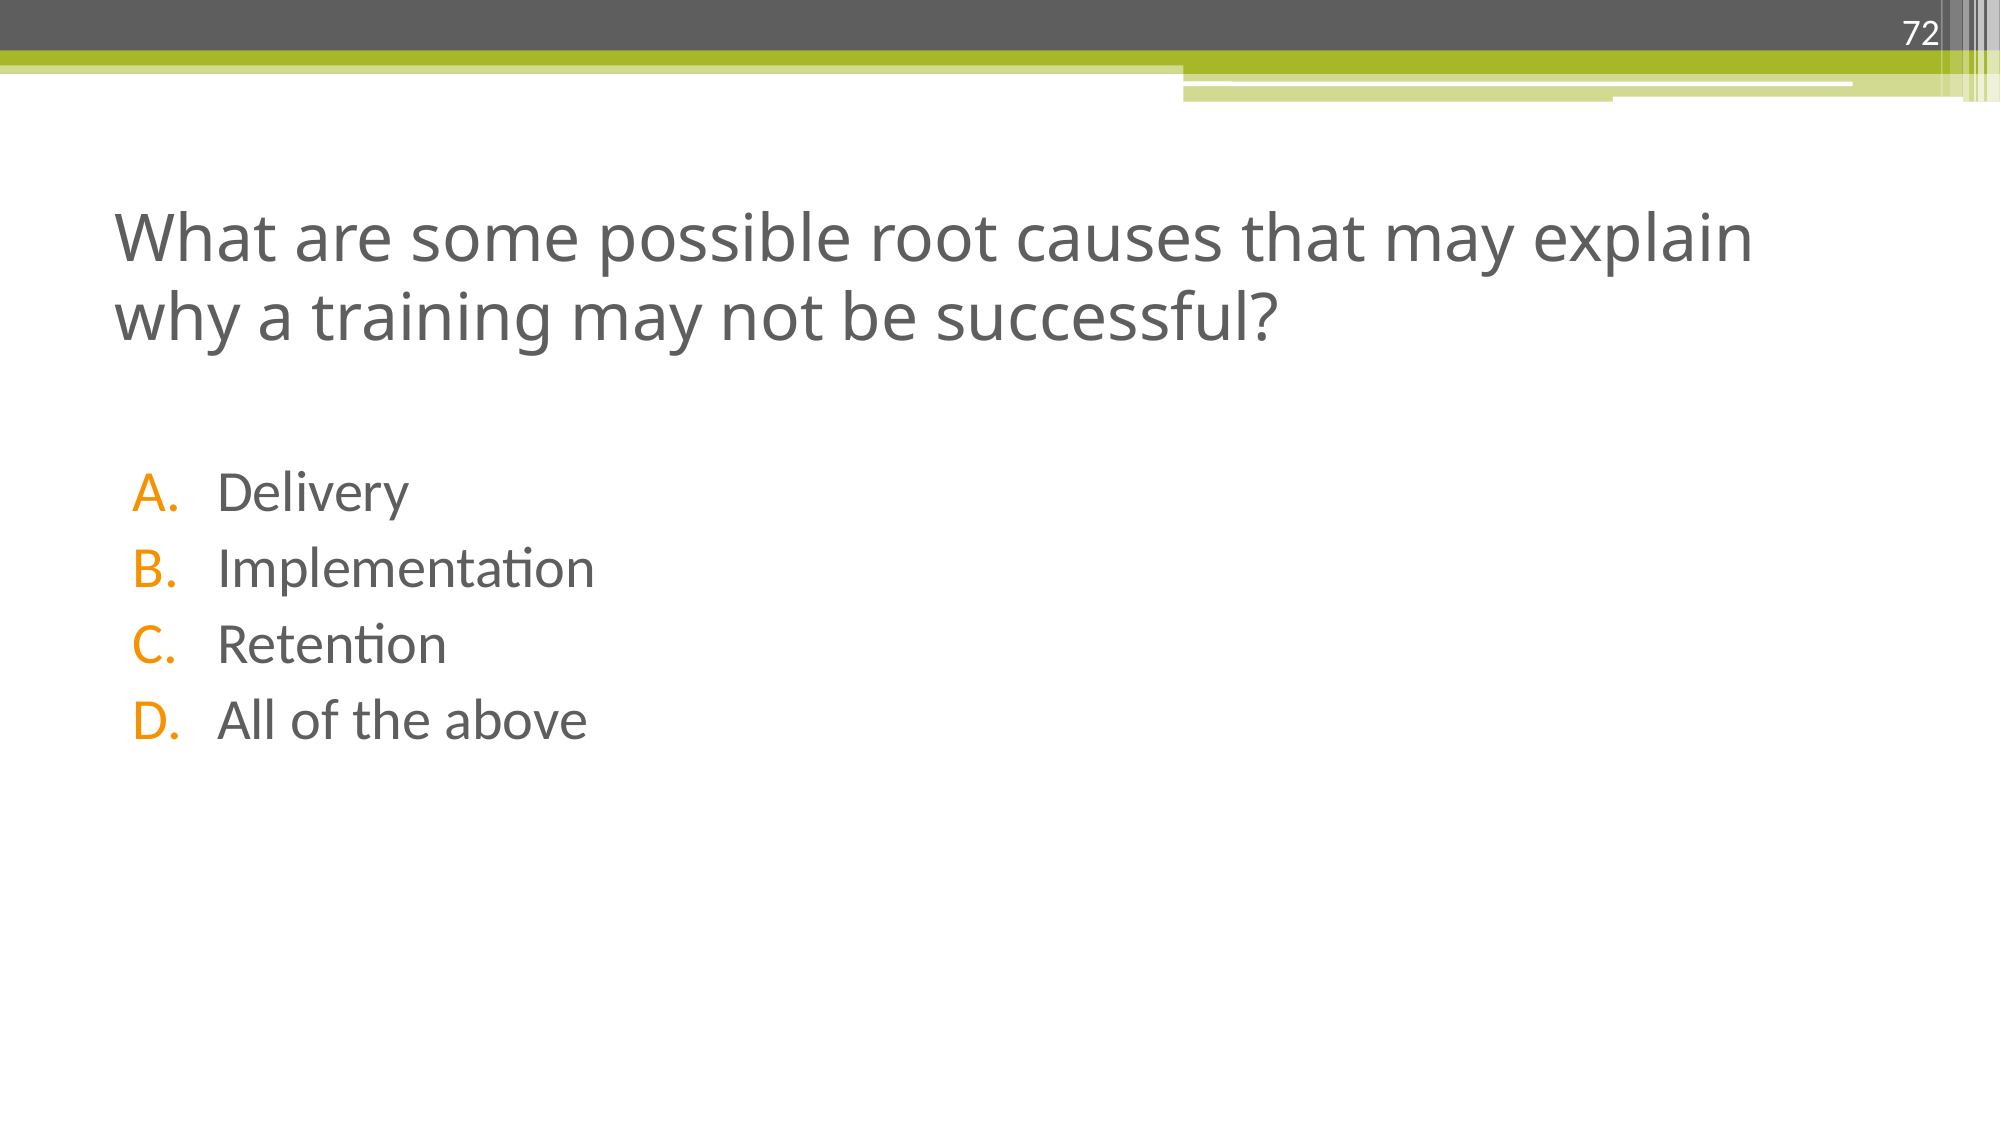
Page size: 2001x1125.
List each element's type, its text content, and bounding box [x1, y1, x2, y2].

slide_number 72 [1788, 0, 1955, 61]
list Delivery Implementation Retention All of the above [99, 368, 1900, 1079]
title What are some possible root causes that may explain why a training may not be successful? [99, 187, 1900, 363]
